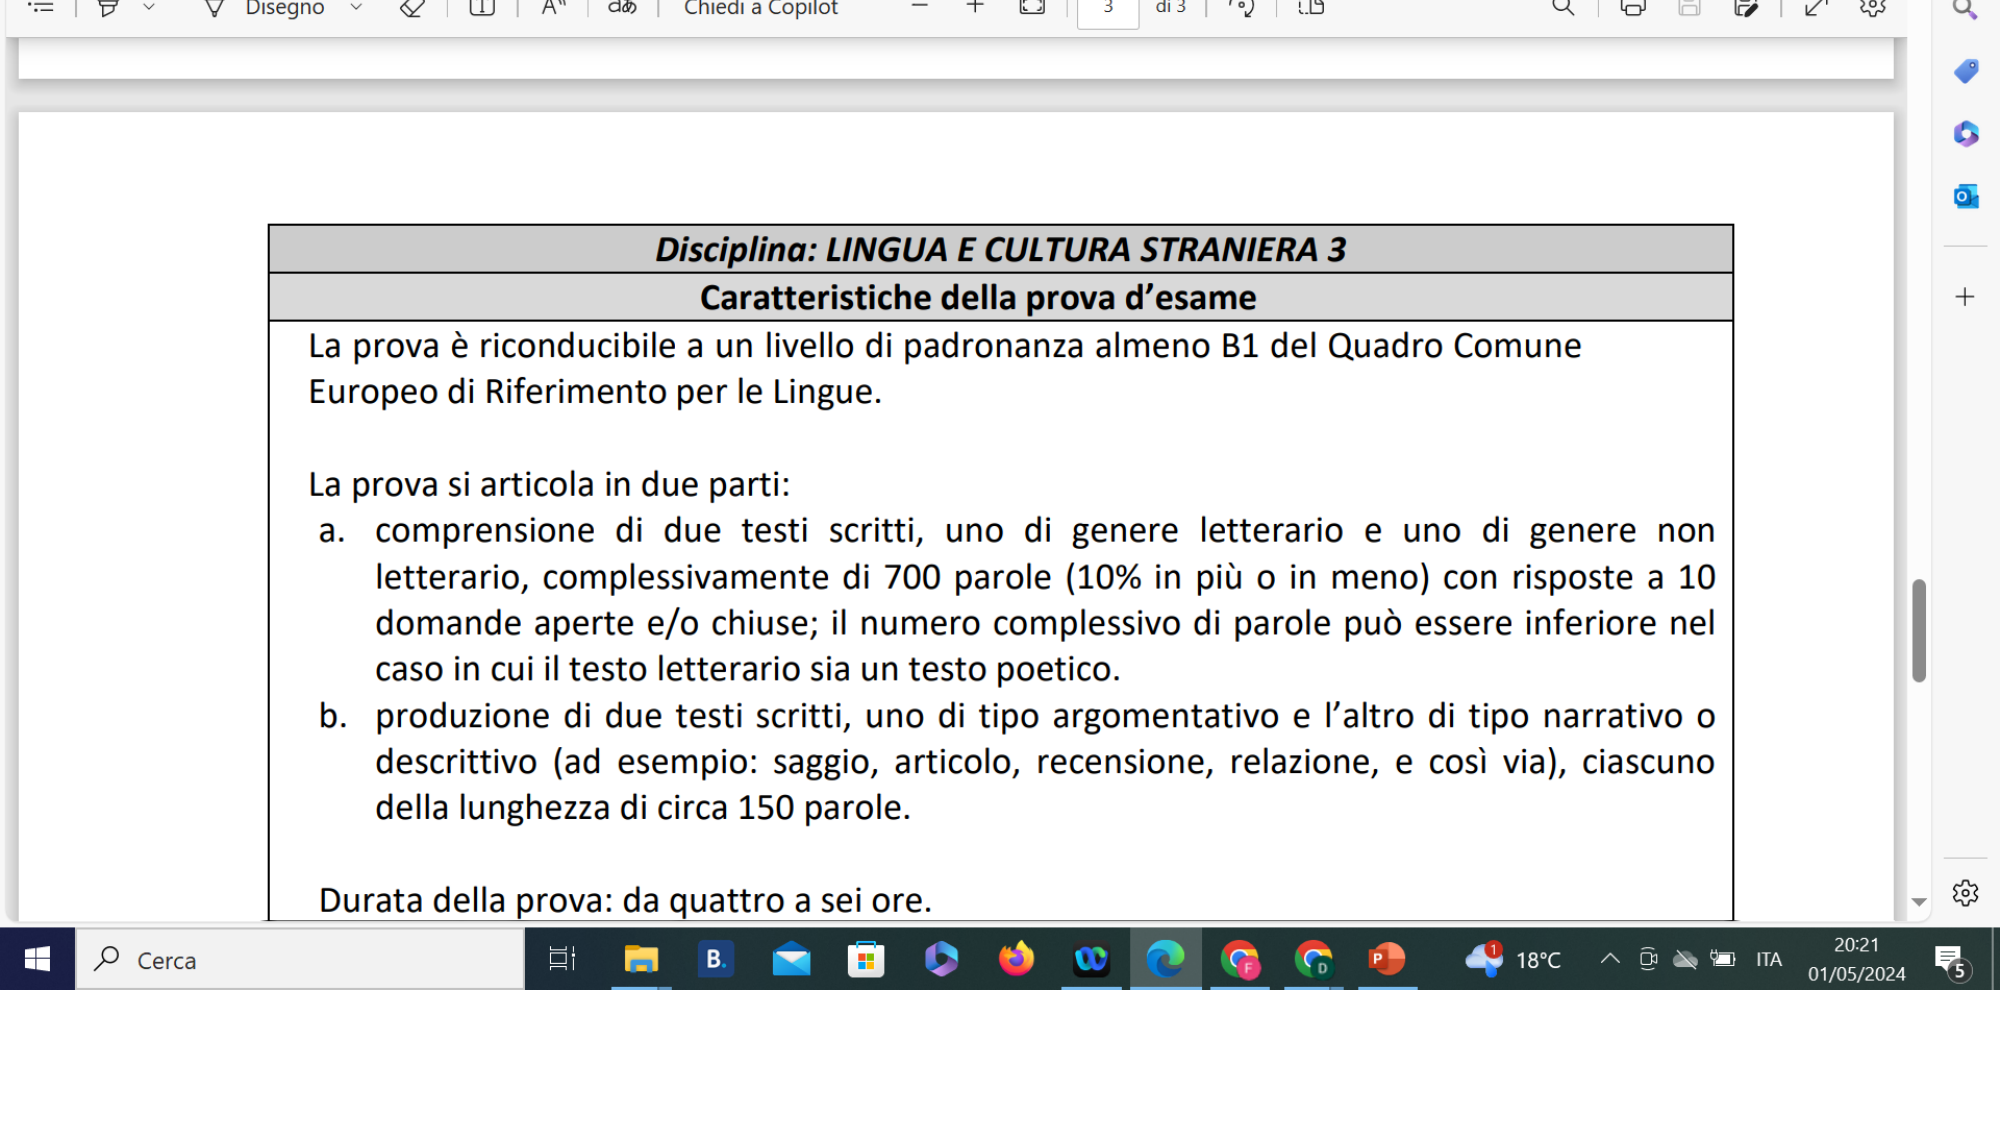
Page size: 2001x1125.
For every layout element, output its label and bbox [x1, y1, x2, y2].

picture [0, 0, 2000, 990]
